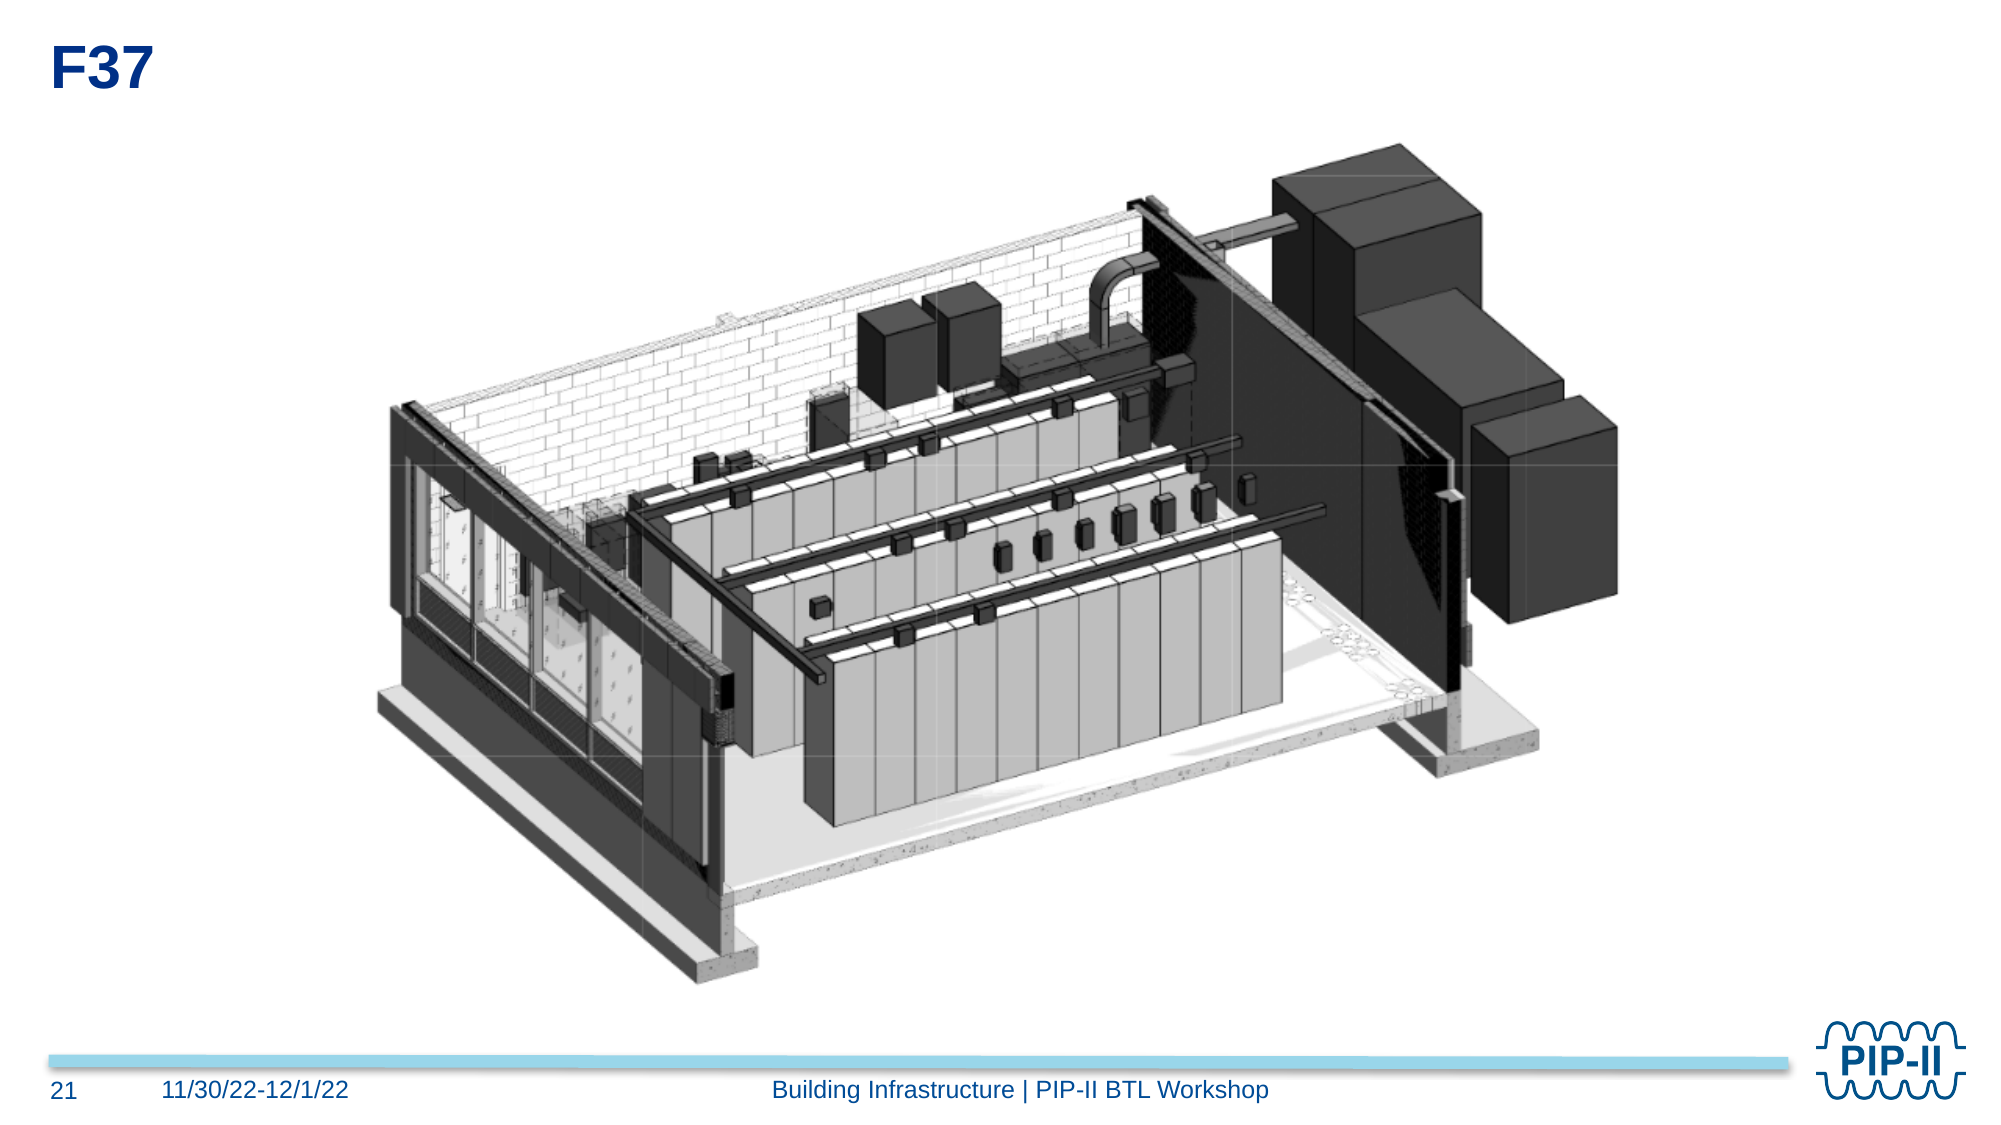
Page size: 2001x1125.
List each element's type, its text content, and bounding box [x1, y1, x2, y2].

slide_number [161, 1074, 419, 1120]
slide_number 21 [50, 1074, 141, 1114]
picture [317, 119, 1683, 1006]
title F37 [50, 31, 1950, 102]
footer Building Infrastructure | PIP-II BTL Workshop [336, 1073, 1706, 1114]
picture [1816, 1021, 1966, 1100]
